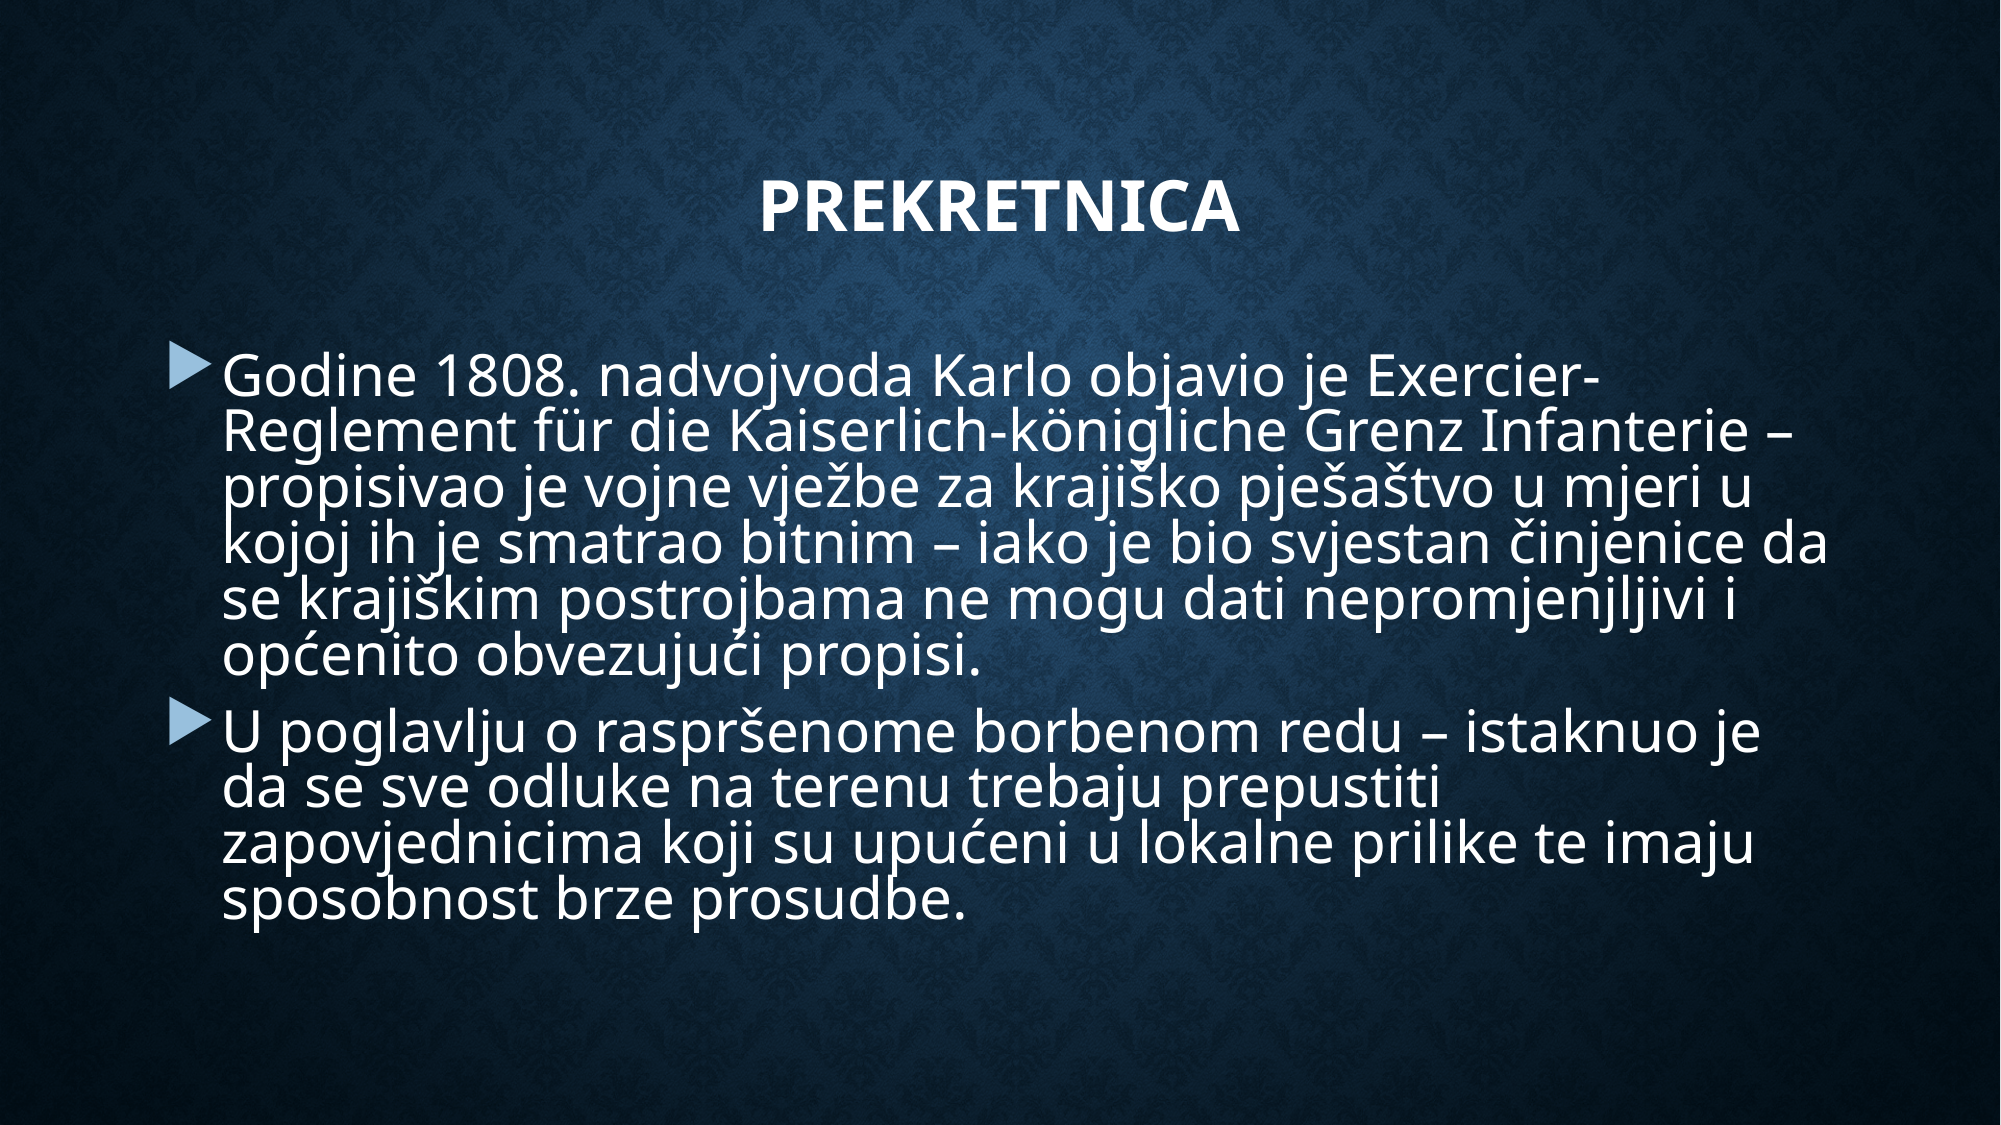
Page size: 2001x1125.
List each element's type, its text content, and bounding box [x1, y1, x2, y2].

list Godine 1808. nadvojvoda Karlo objavio je Exercier-Reglement für die Kaiserlich-königliche Grenz Infanterie – propisivao je vojne vježbe za krajiško pješaštvo u mjeri u kojoj ih je smatrao bitnim – iako je bio svjestan činjenice da se krajiškim postrojbama ne mogu dati nepromjenjljivi i općenito obvezujući propisi. U poglavlju o raspršenome borbenom redu – istaknuo je da se sve odluke na terenu trebaju prepustiti zapovjednicima koji su upućeni u lokalne prilike te imaju sposobnost brze prosudbe. [149, 343, 1849, 950]
title prekretnica [149, 99, 1849, 318]
